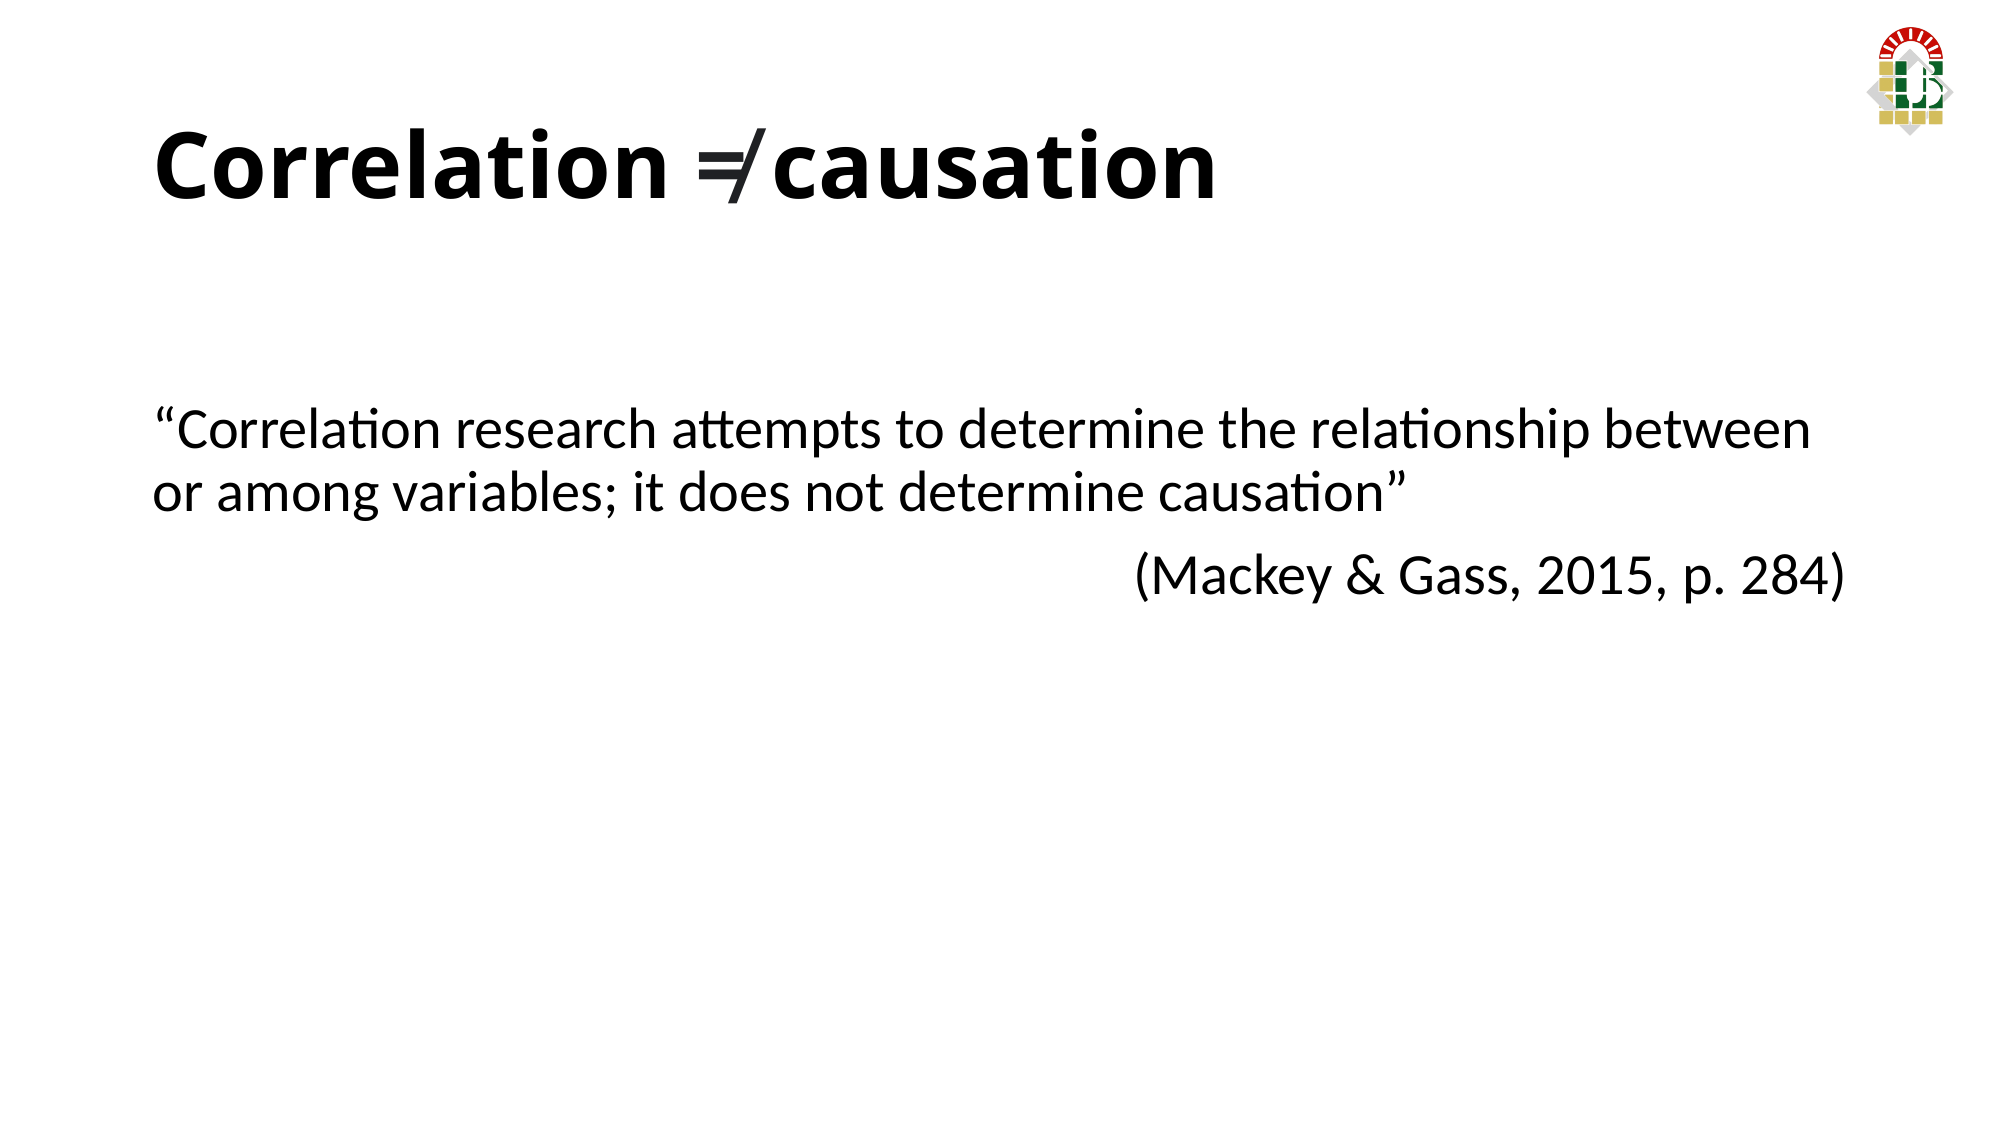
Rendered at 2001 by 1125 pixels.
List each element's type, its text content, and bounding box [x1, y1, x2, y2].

list “Correlation research attempts to determine the relationship between or among variables; it does not determine causation” (Mackey & Gass, 2015, p. 284) [137, 299, 1863, 1014]
title Correlation ≠ causation [137, 59, 1863, 278]
picture [1866, 27, 1954, 137]
